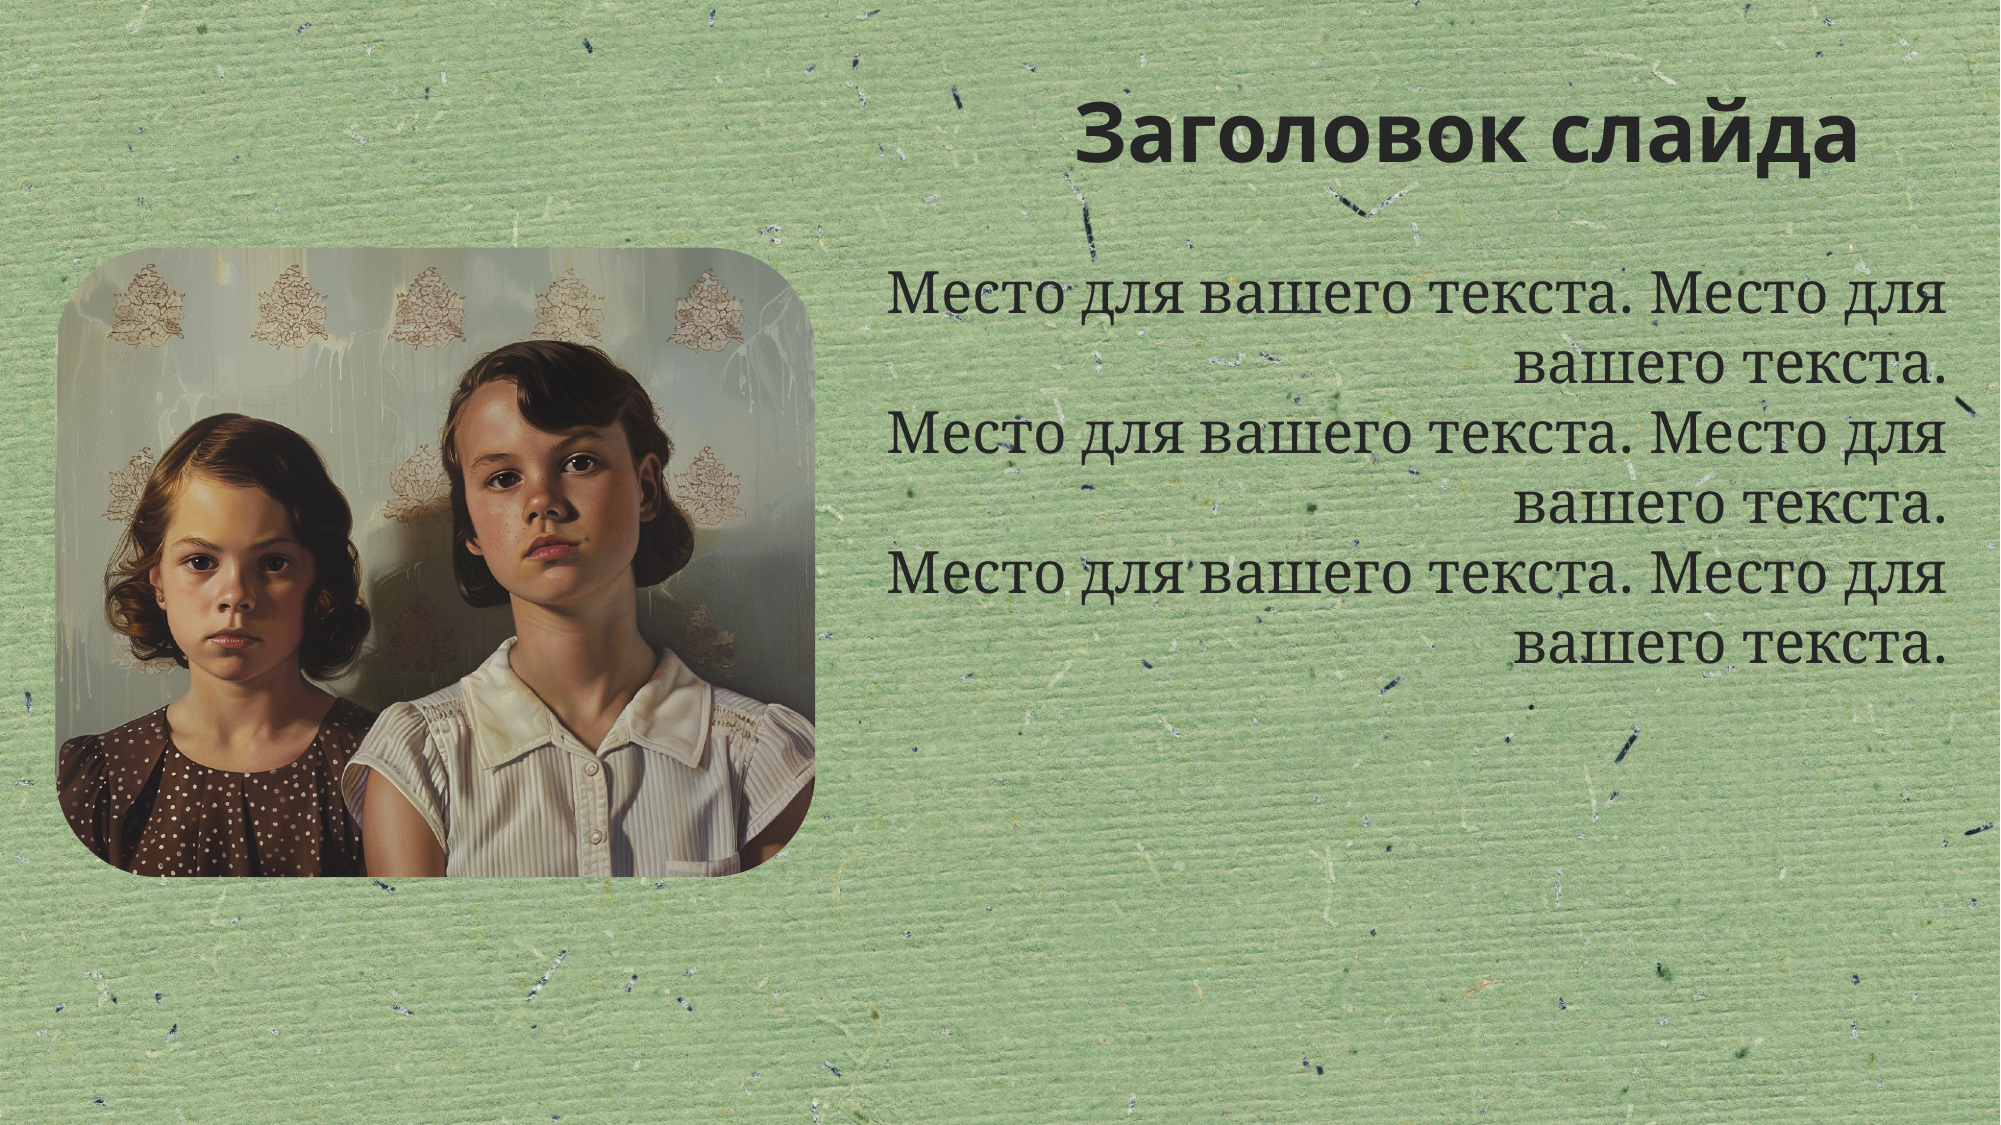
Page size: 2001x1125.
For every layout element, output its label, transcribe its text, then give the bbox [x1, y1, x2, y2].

text_box Заголовок слайда [1058, 83, 1963, 247]
picture [55, 247, 816, 878]
text_box Место для вашего текста. Место для вашего текста. Место для вашего текста. Место для вашего текста. Место для вашего текста. Место для вашего текста. [827, 247, 1963, 753]
